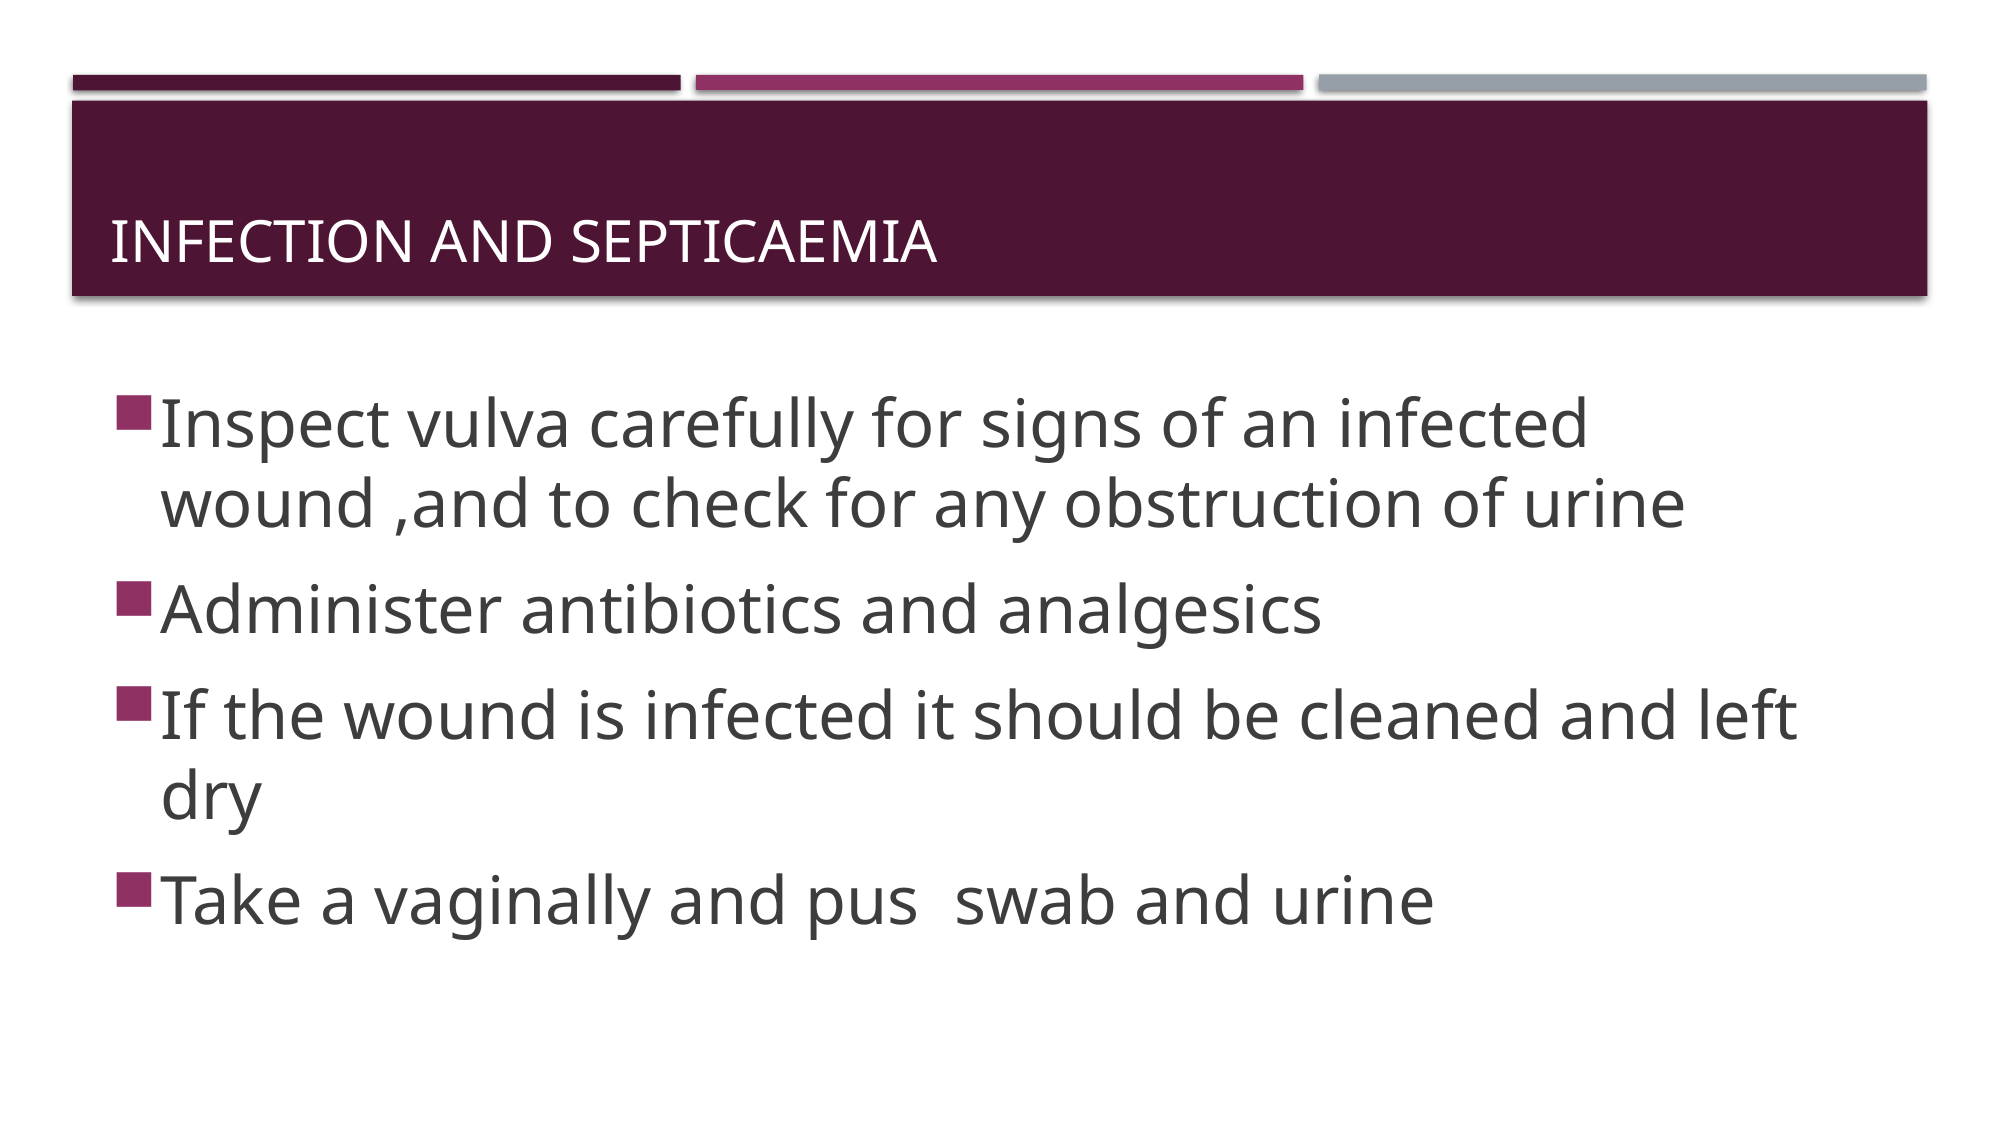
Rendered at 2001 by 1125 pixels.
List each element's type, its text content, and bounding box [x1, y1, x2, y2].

title Infection and septicaemia [95, 115, 1905, 282]
list Inspect vulva carefully for signs of an infected wound ,and to check for any obstruction of urine Administer antibiotics and analgesics If the wound is infected it should be cleaned and left dry Take a vaginally and pus swab and urine [95, 357, 1905, 962]
